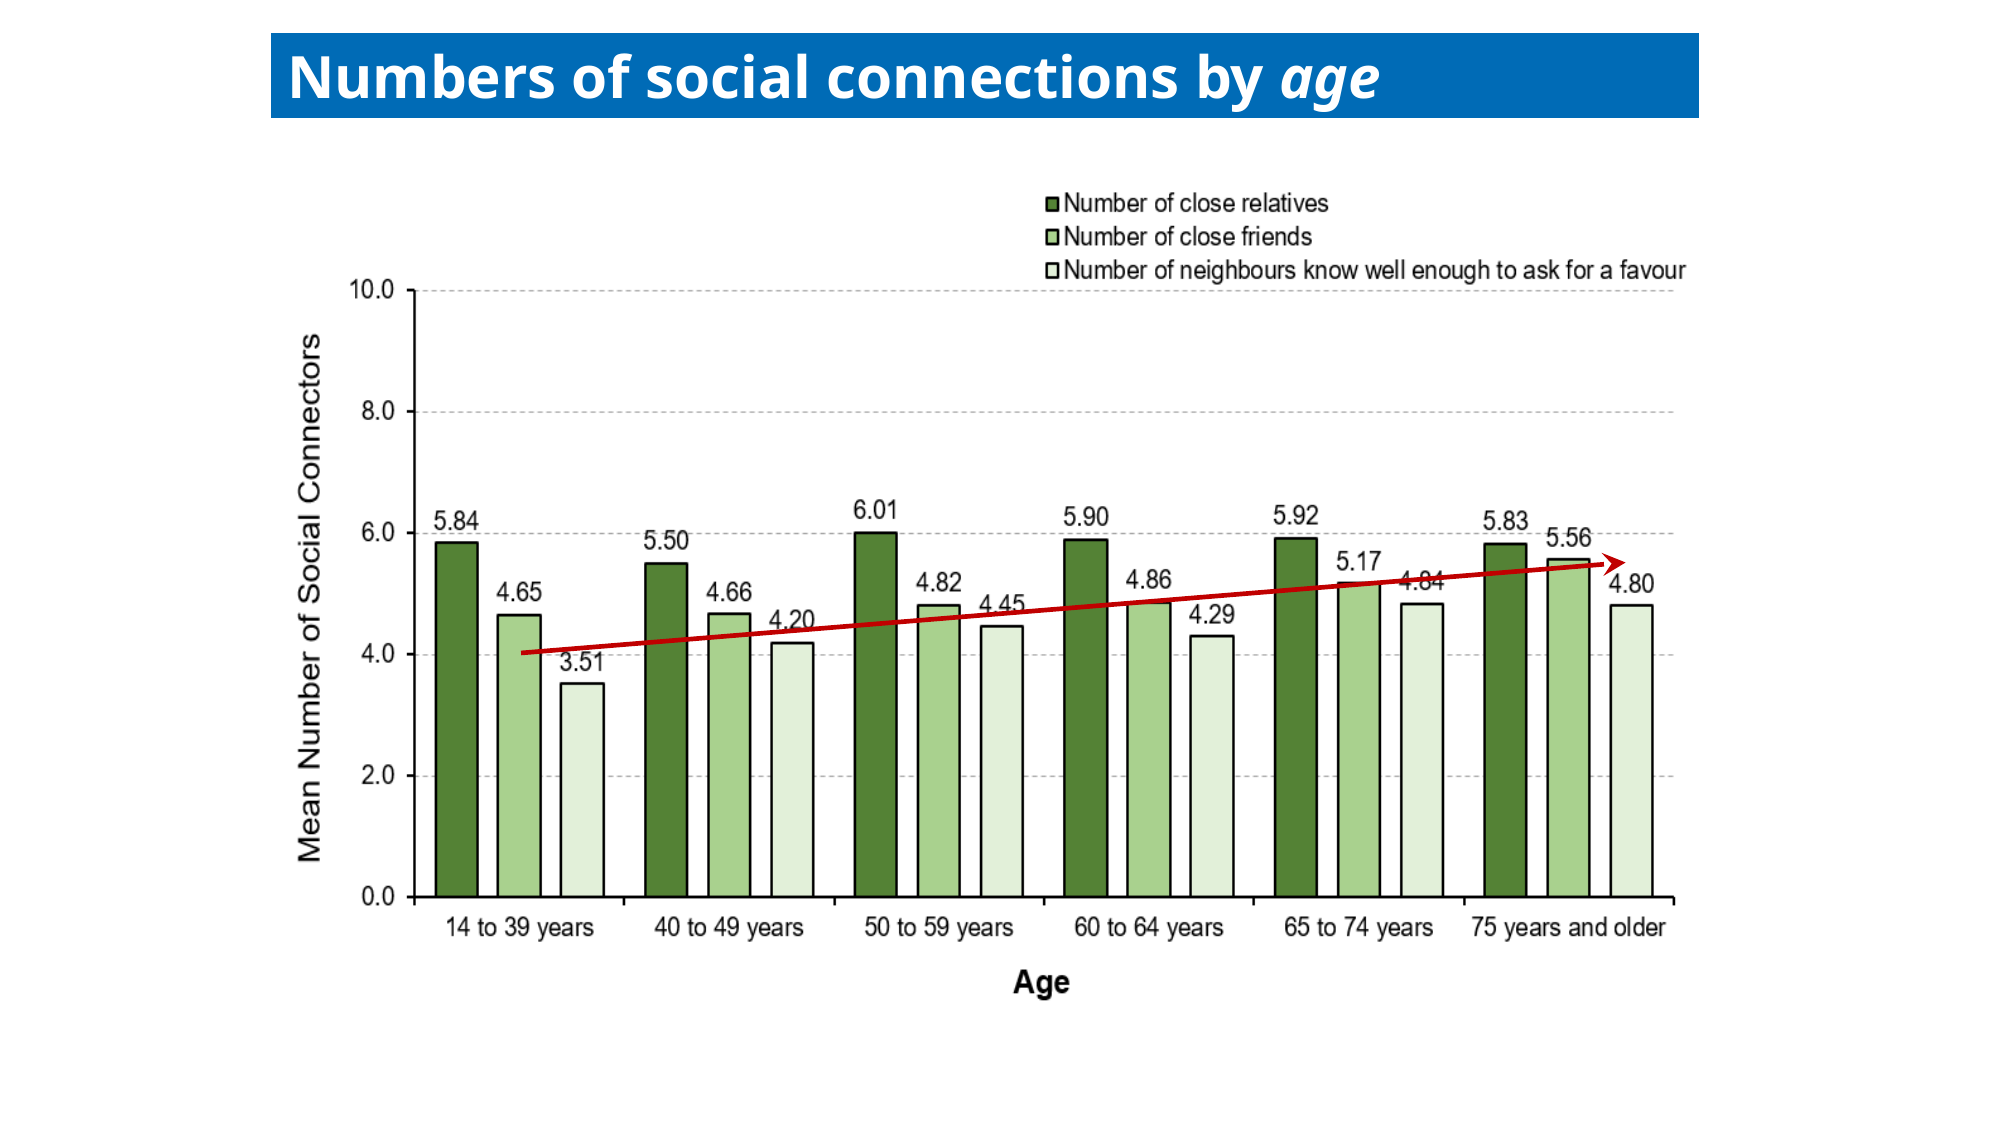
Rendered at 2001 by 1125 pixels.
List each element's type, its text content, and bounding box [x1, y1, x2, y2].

text_box Numbers of social connections by age [272, 34, 1698, 117]
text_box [272, 187, 1698, 1013]
